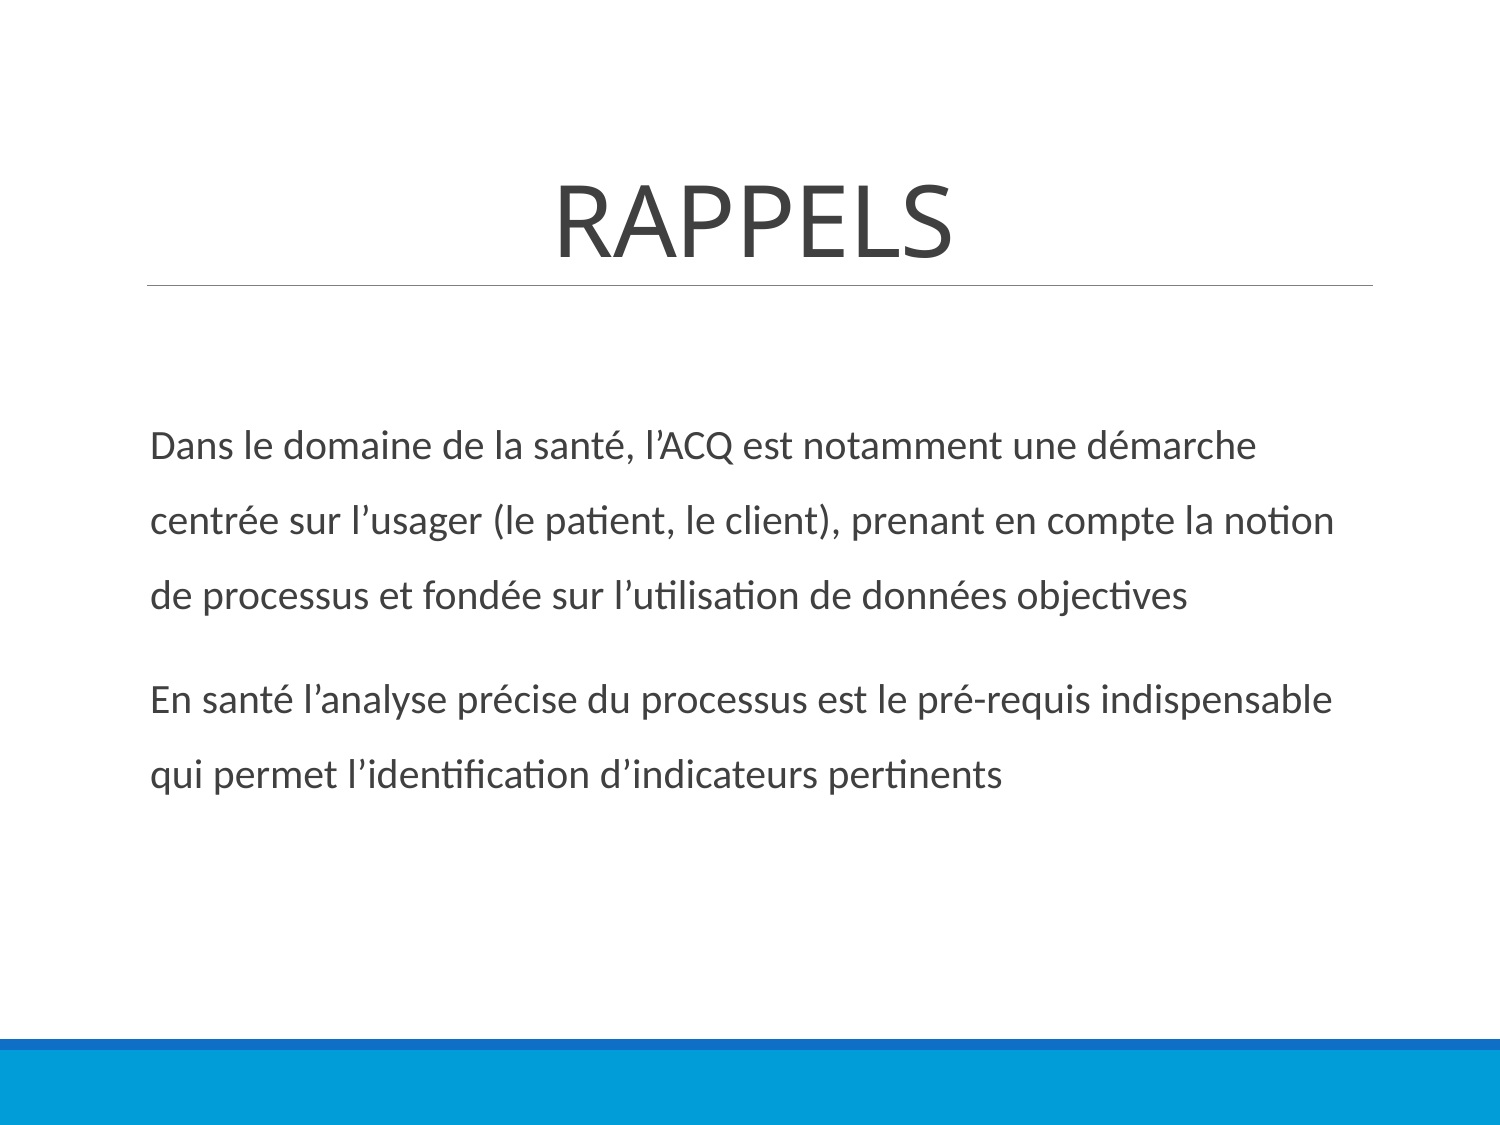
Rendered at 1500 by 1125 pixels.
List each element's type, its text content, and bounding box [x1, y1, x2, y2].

title RAPPELS [135, 47, 1373, 285]
list Dans le domaine de la santé, l’ACQ est notamment une démarche centrée sur l’usager (le patient, le client), prenant en compte la notion de processus et fondée sur l’utilisation de données objectives En santé l’analyse précise du processus est le pré-requis indispensable qui permet l’identification d’indicateurs pertinents [135, 385, 1373, 1046]
